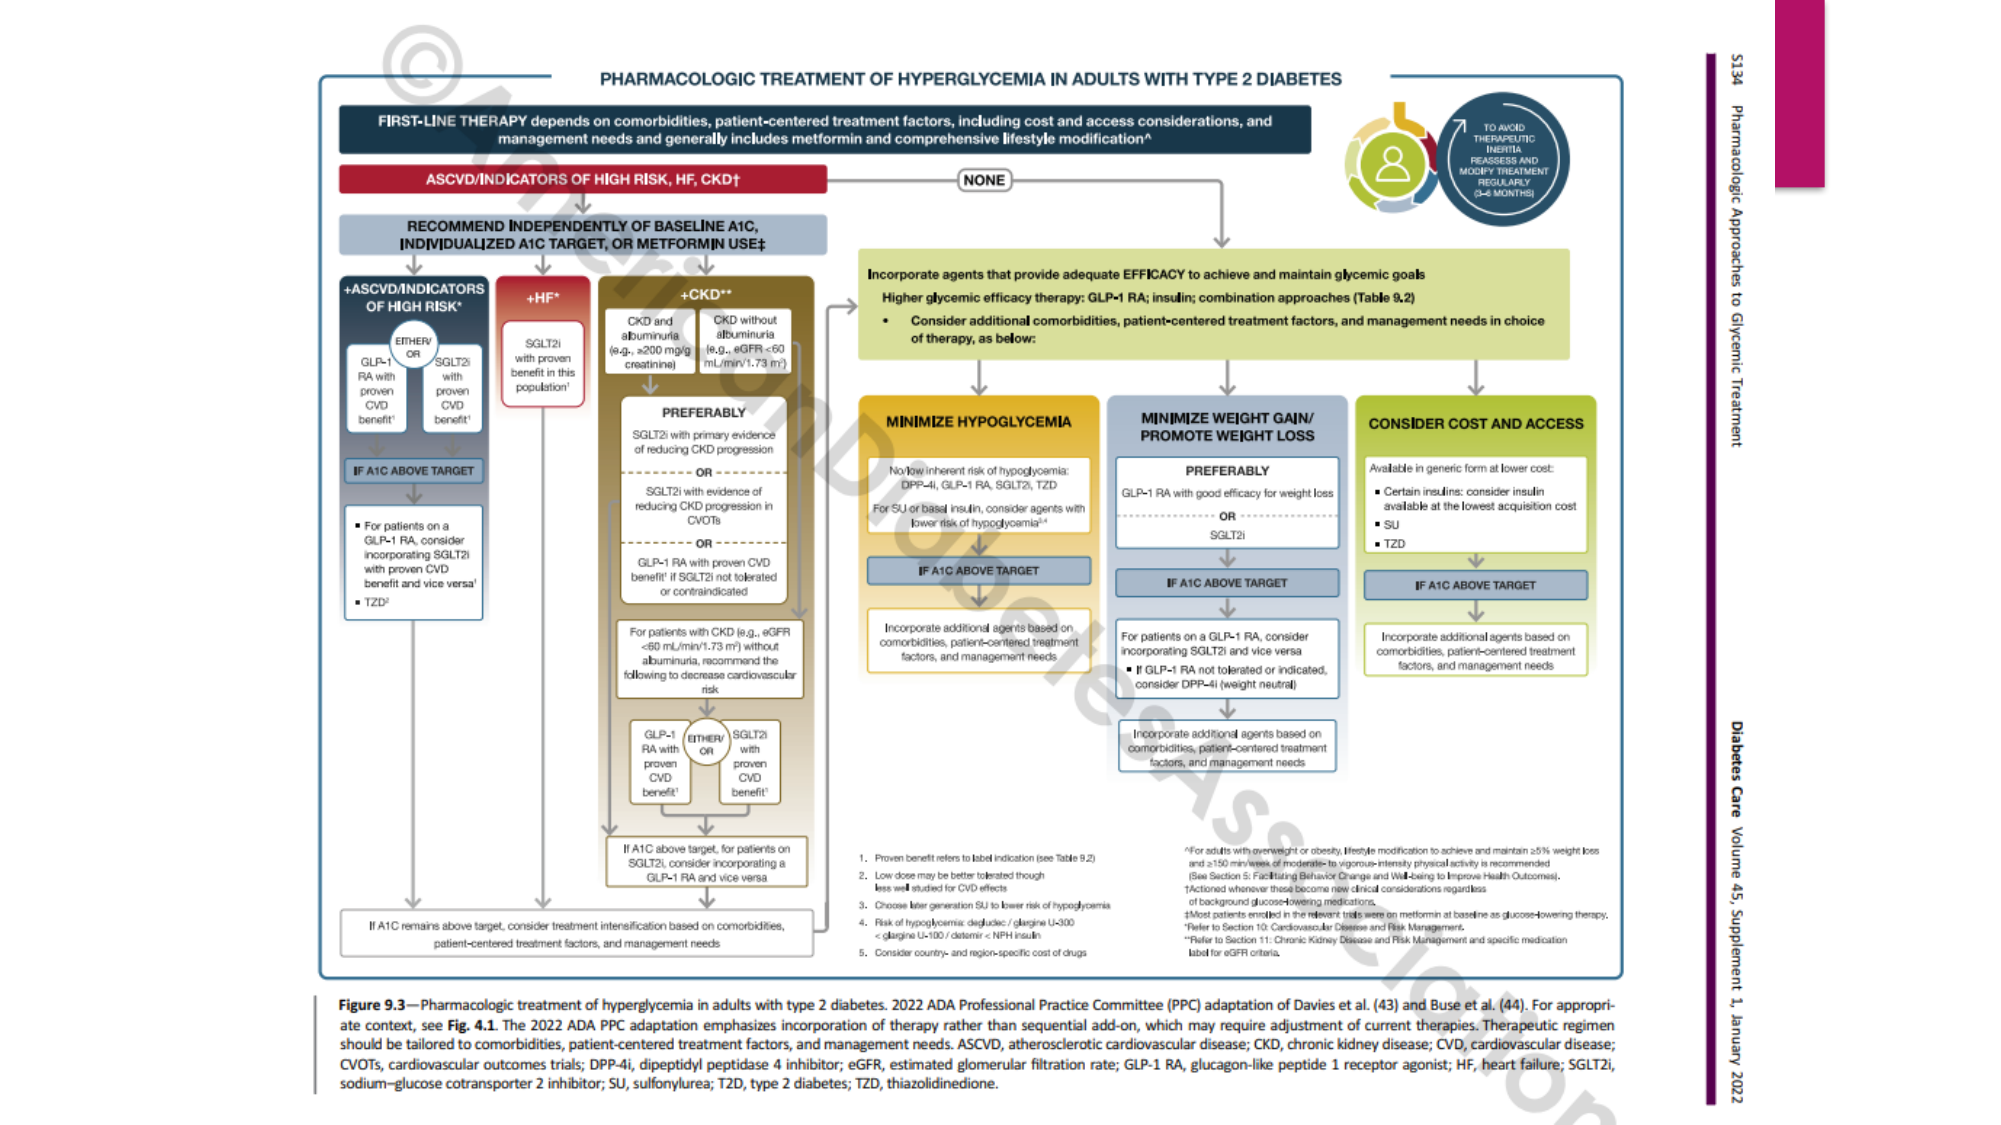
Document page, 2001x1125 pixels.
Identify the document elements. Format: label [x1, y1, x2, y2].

picture [225, 0, 1775, 1125]
